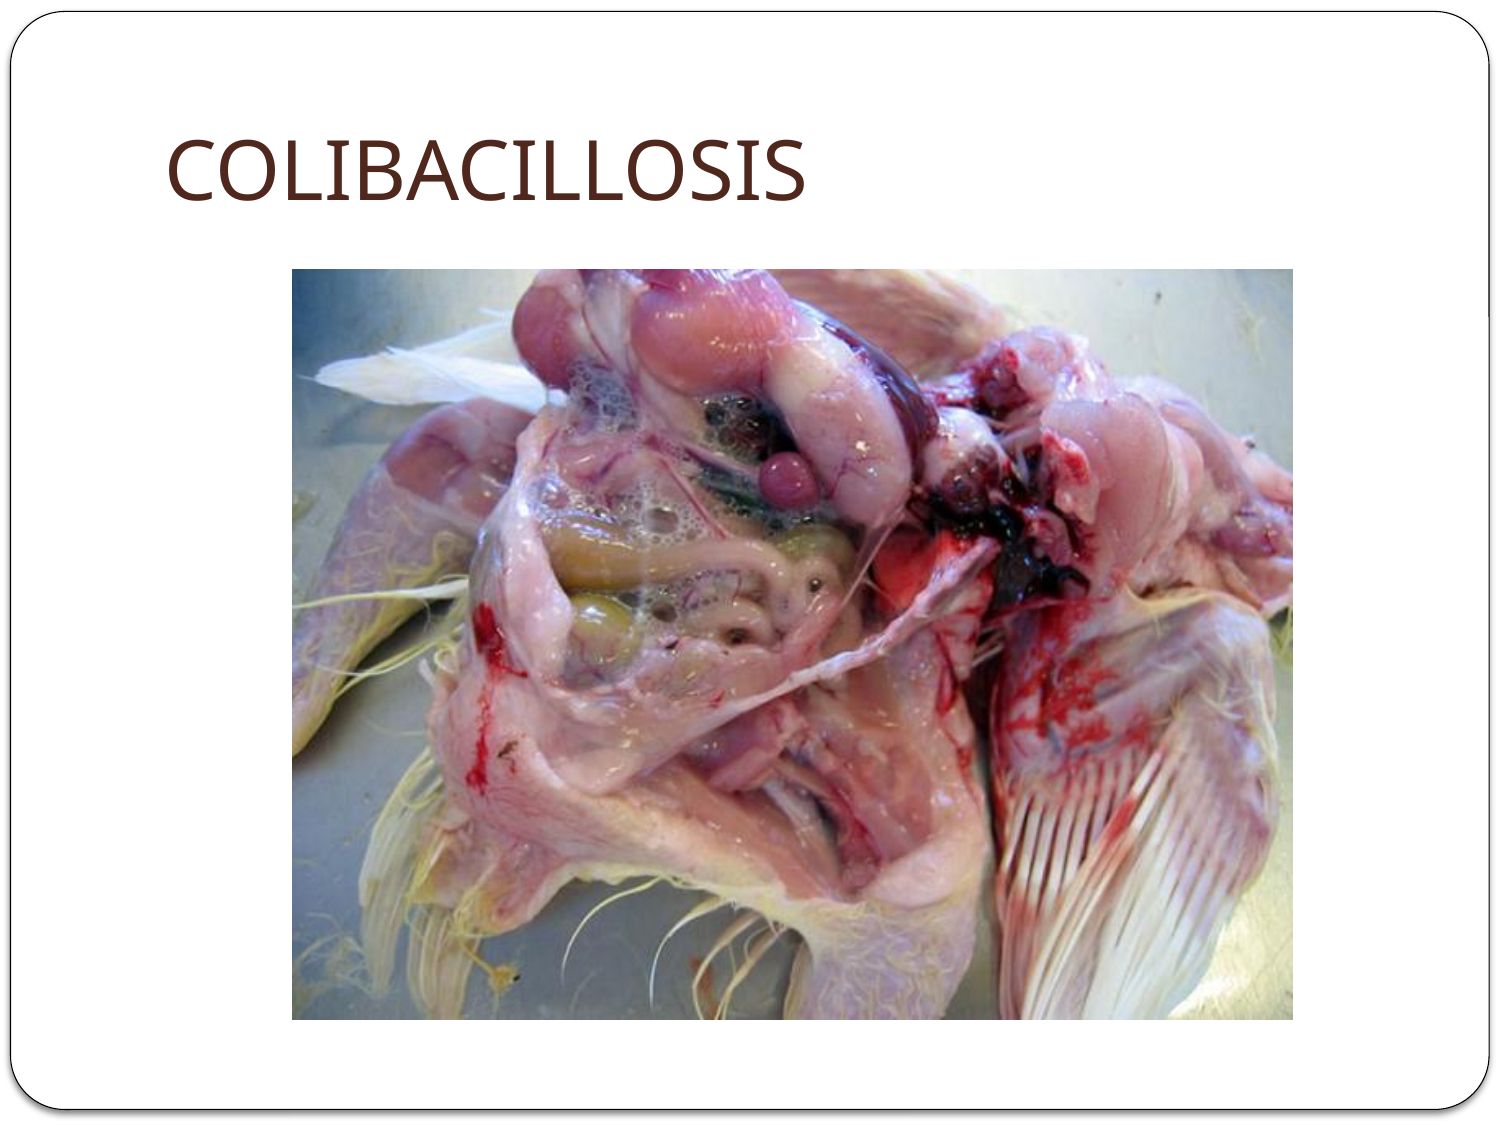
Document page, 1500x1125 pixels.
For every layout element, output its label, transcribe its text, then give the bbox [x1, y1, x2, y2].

title COLIBACILLOSIS [150, 45, 1425, 233]
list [292, 269, 1294, 1020]
